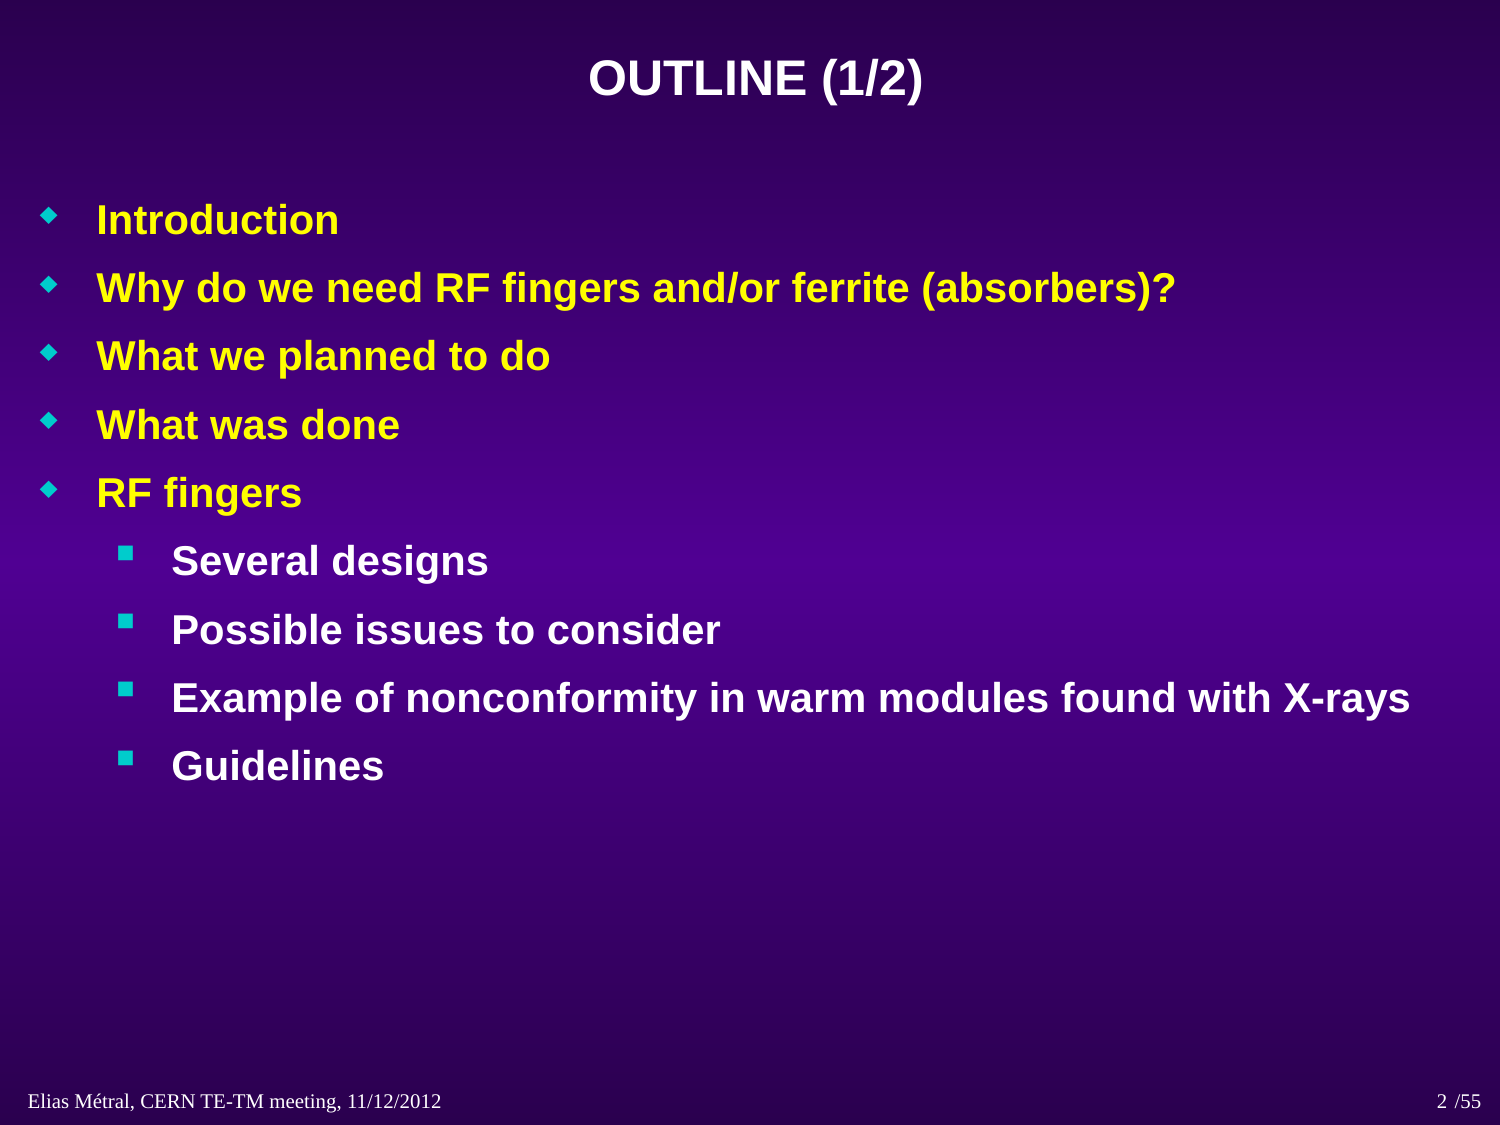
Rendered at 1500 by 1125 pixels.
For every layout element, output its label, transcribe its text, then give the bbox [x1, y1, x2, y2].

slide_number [12, 1062, 1362, 1125]
slide_number 2 [1362, 1062, 1463, 1125]
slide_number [1463, 1062, 1500, 1125]
title OUTLINE (1/2) [12, 12, 1500, 138]
text_box Introduction Why do we need RF fingers and/or ferrite (absorbers)? What we planned to do What was done RF fingers Several designs Possible issues to consider Example of nonconformity in warm modules found with X-rays Guidelines [24, 174, 1475, 900]
